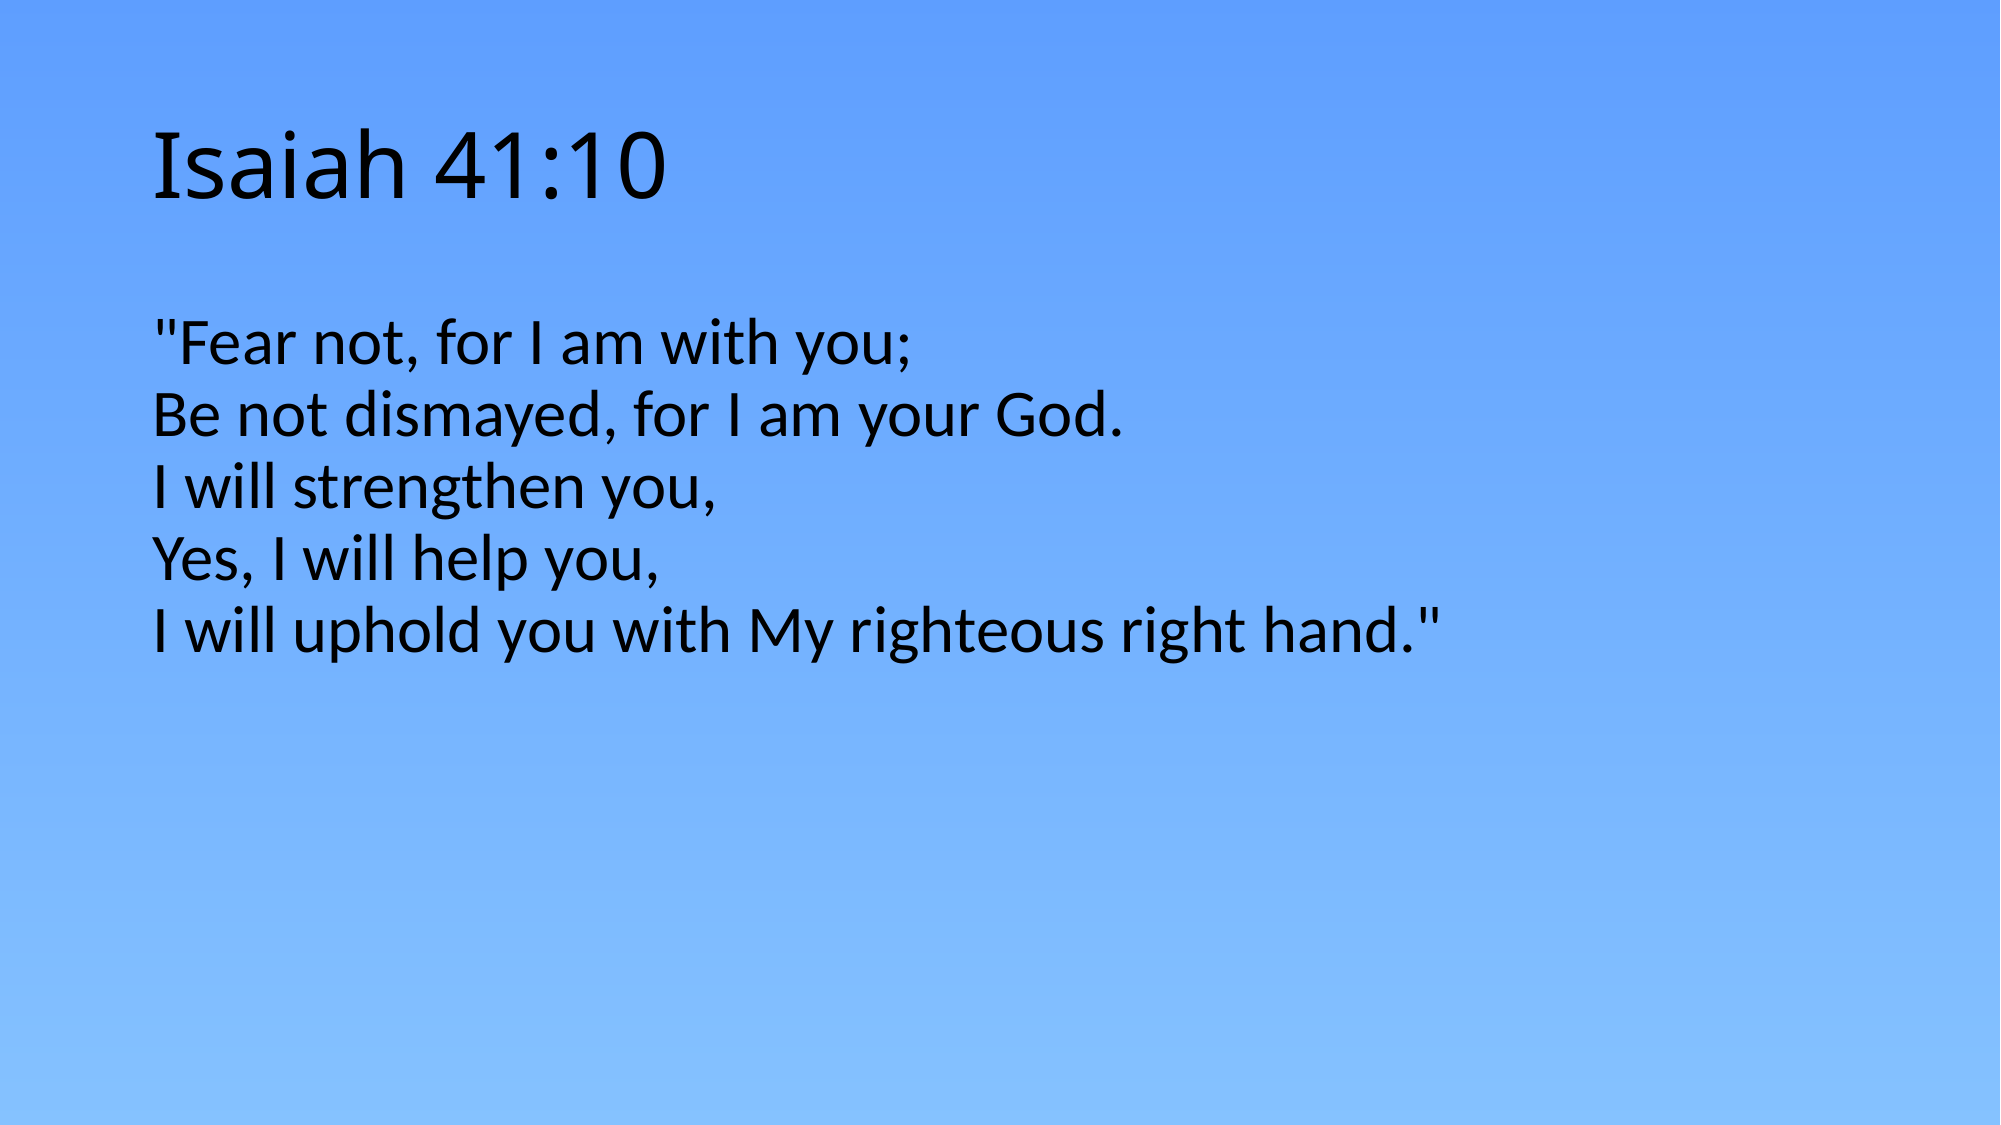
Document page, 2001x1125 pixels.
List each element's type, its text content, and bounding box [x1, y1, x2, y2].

list "Fear not, for I am with you; Be not dismayed, for I am your God. I will strengthen you, Yes, I will help you, I will uphold you with My righteous right hand." [137, 299, 1863, 1014]
title Isaiah 41:10 [137, 59, 1863, 278]
